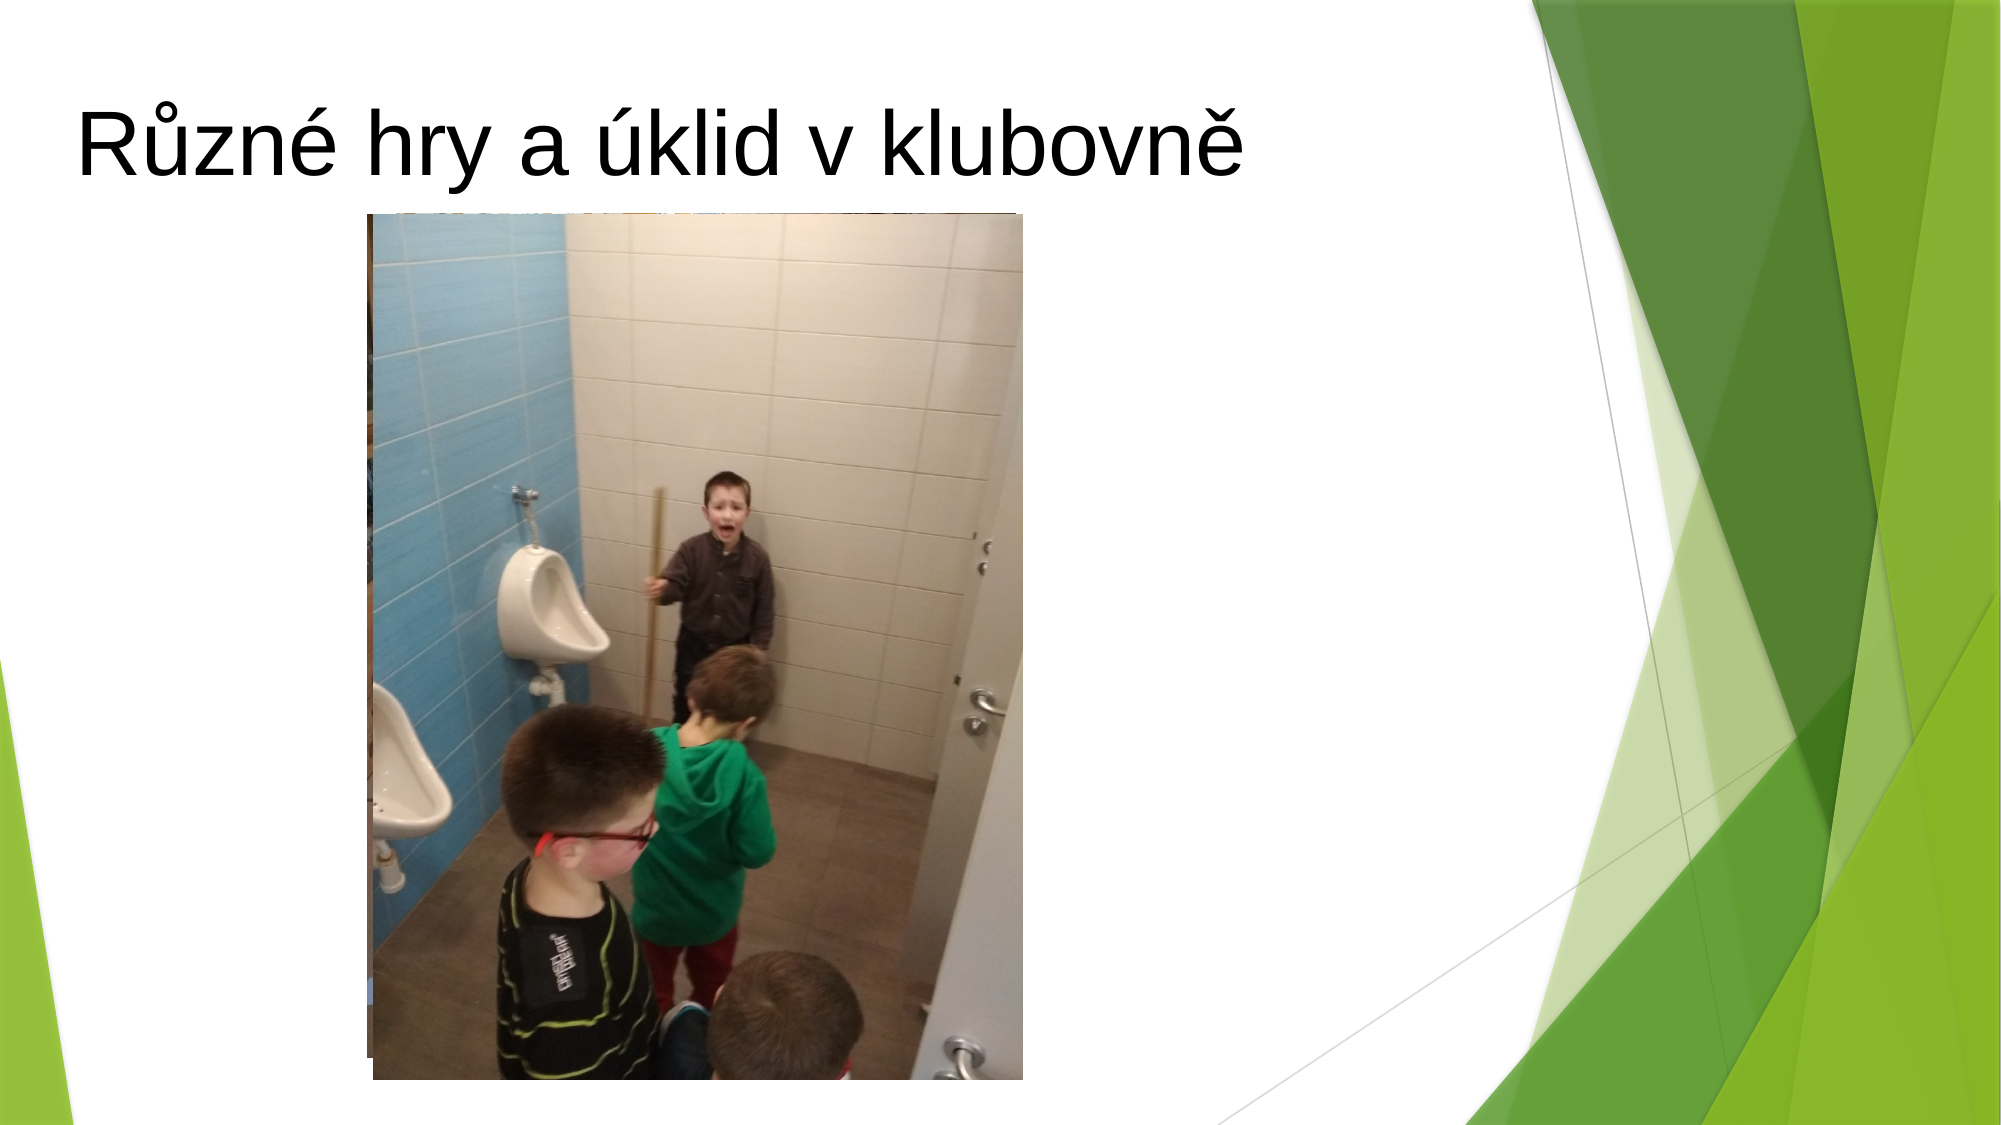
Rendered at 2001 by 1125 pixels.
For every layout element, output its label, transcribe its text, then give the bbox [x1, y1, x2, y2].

picture [366, 212, 1024, 1080]
text_box Různé hry a úklid v klubovně [74, 83, 1425, 194]
